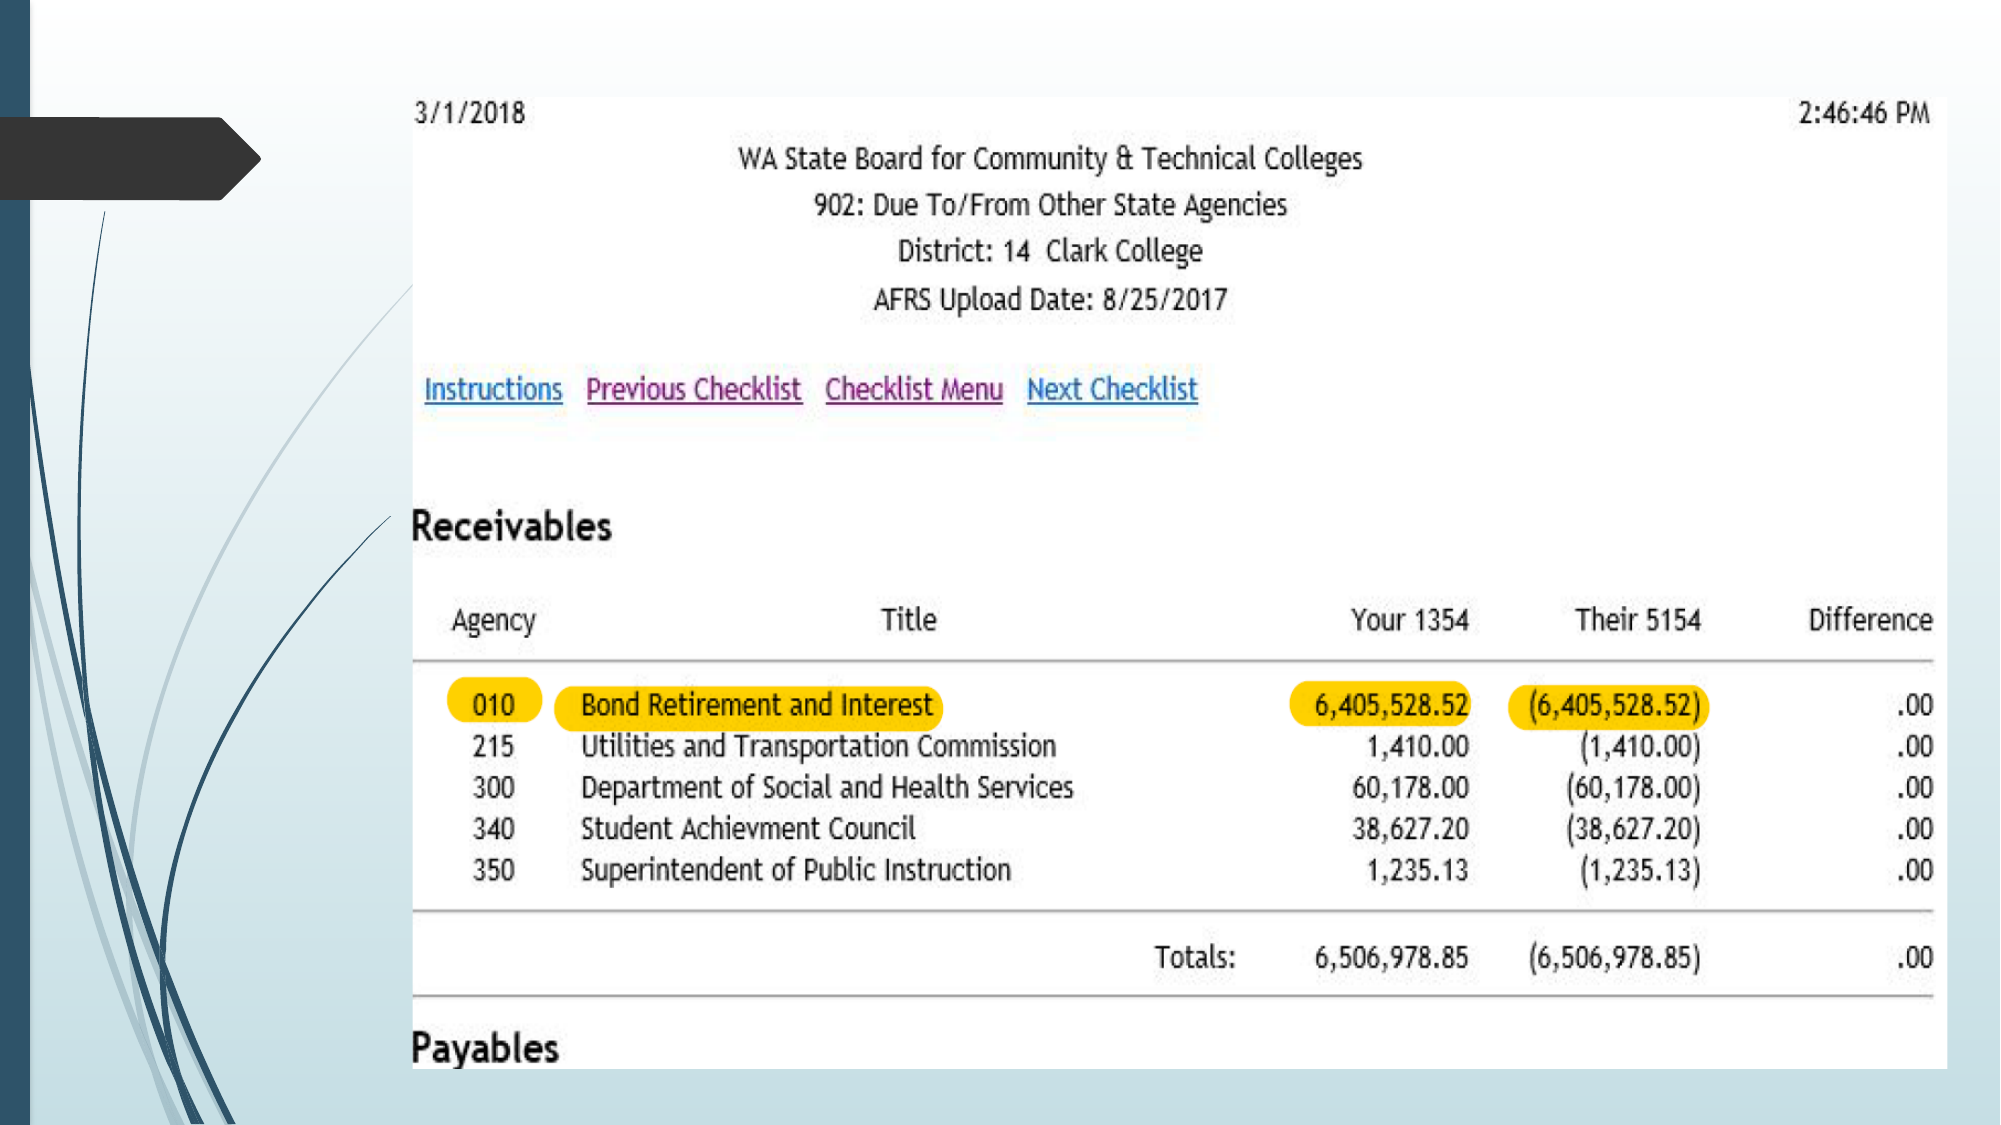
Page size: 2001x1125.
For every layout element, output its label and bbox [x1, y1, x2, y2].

picture [412, 97, 1948, 1070]
